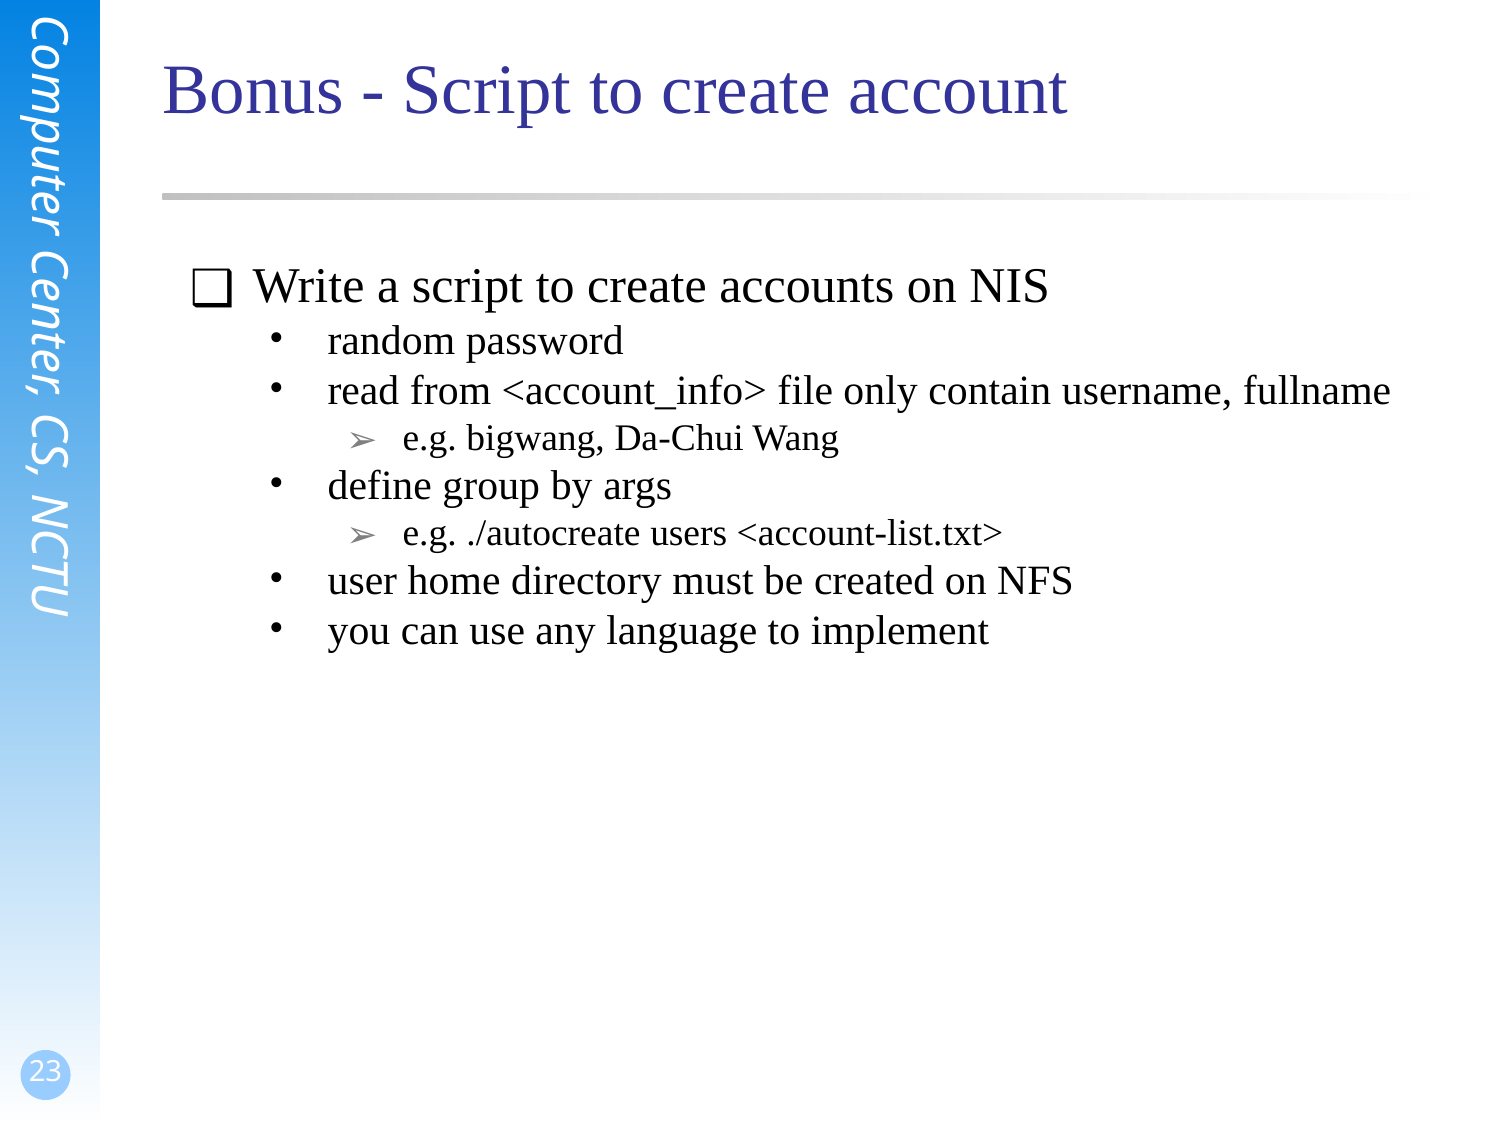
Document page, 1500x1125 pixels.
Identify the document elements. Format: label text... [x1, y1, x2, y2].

title Bonus - Script to create account [162, 42, 1438, 231]
list Write a script to create accounts on NIS random password read from <account_info> file only contain username, fullname e.g. bigwang, Da-Chui Wang define group by args e.g. ./autocreate users <account-list.txt> user home directory must be created on NFS you can use any language to implement [162, 237, 1438, 1000]
